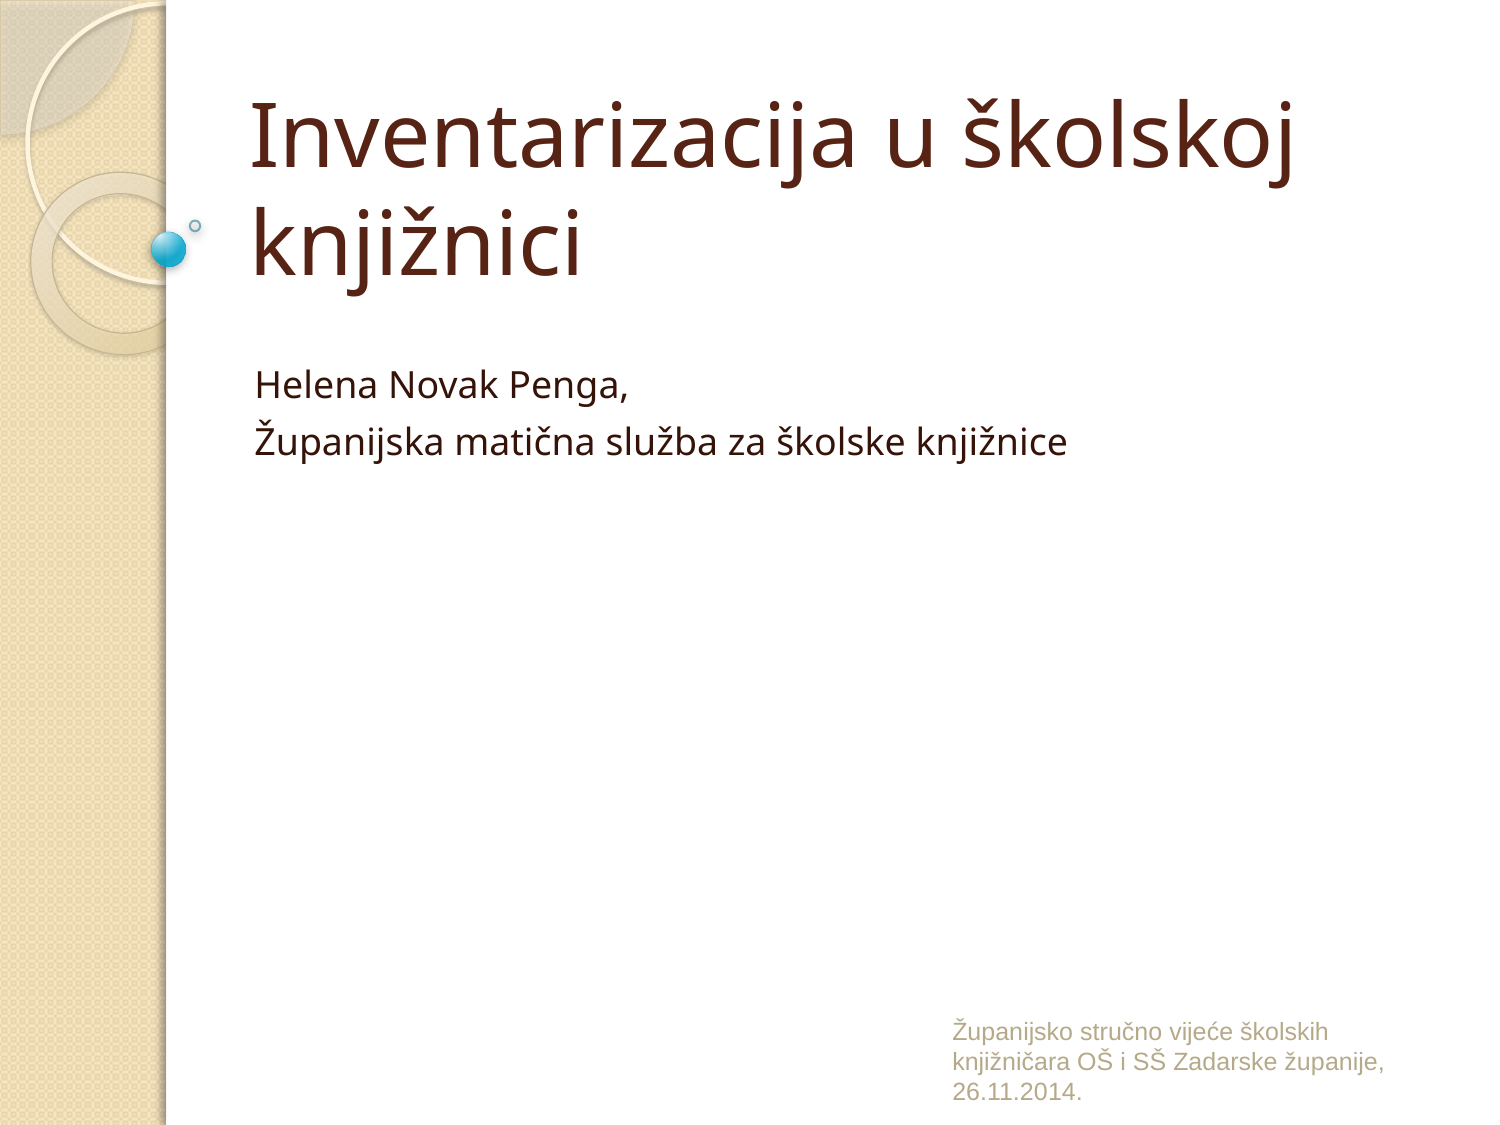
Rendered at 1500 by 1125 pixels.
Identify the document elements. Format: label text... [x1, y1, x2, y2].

footer Županijsko stručno vijeće školskih knjižničara OŠ i SŠ Zadarske županije, 26.11.2014. [937, 1034, 1413, 1113]
subtitle Helena Novak Penga, Županijska matična služba za školske knjižnice [234, 303, 1451, 592]
title Inventarizacija u školskoj knjižnici [234, 59, 1450, 301]
